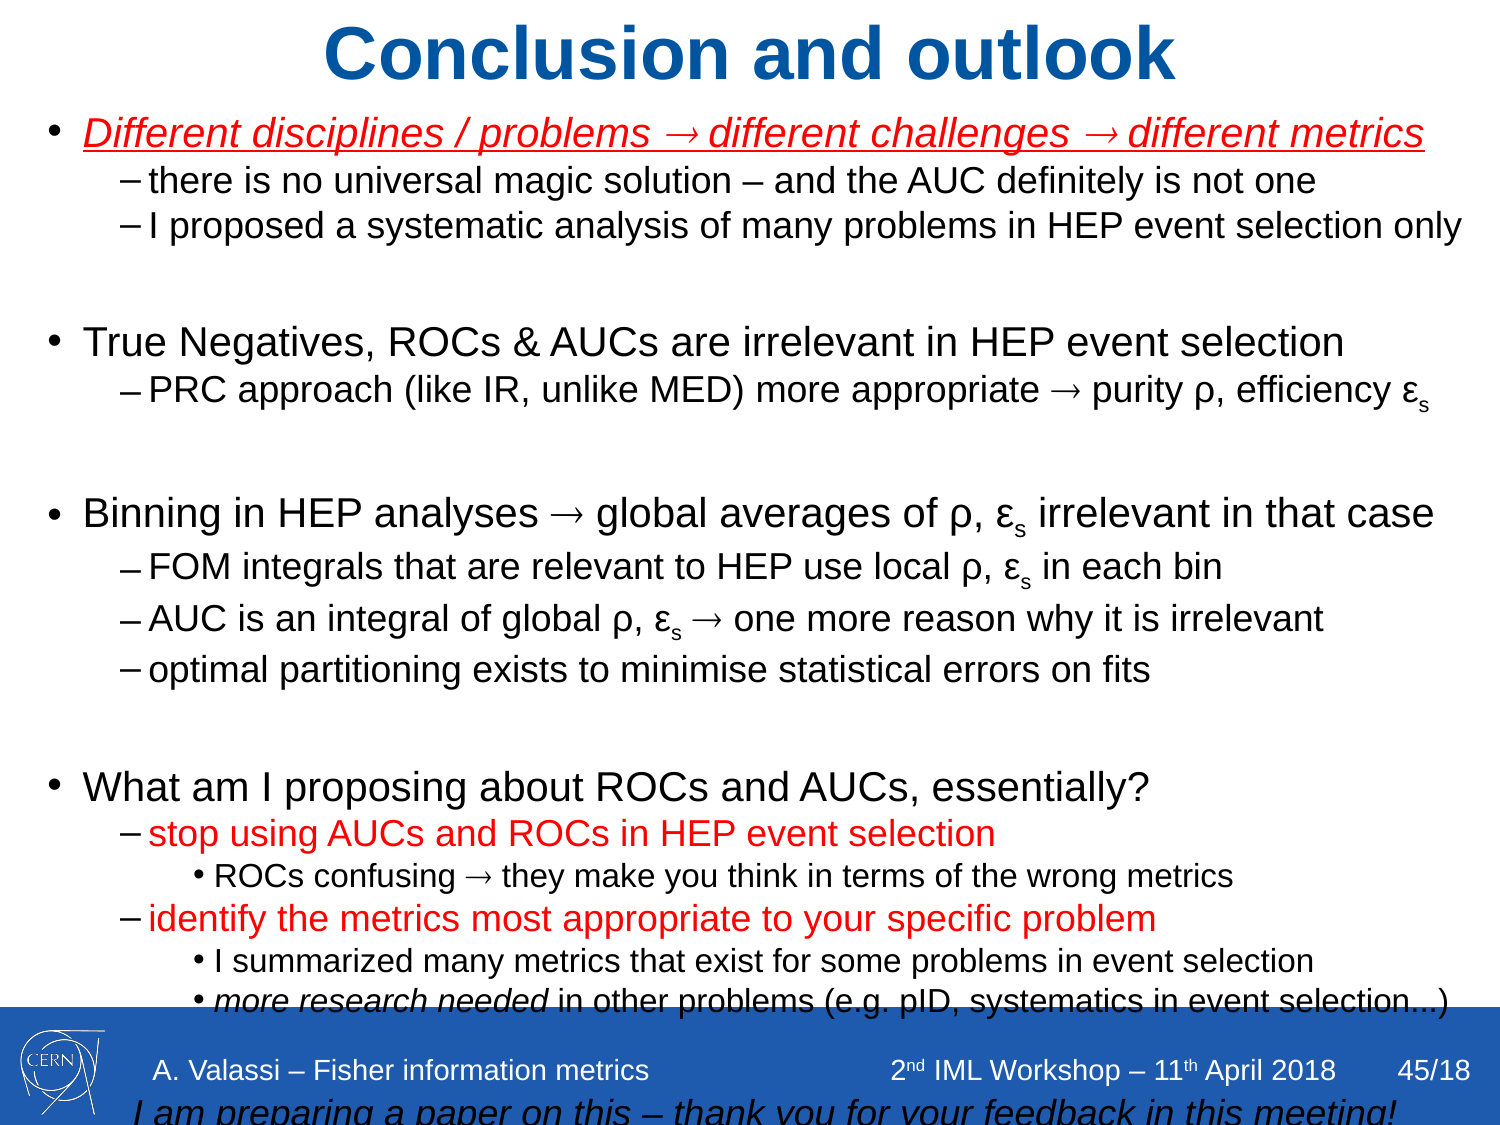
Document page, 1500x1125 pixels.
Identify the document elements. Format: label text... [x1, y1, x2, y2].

title Conclusion and outlook [29, 26, 1472, 74]
picture [20, 1030, 106, 1116]
list Different disciplines / problems  different challenges  different metrics there is no universal magic solution – and the AUC definitely is not one I proposed a systematic analysis of many problems in HEP event selection only True Negatives, ROCs & AUCs are irrelevant in HEP event selection PRC approach (like IR, unlike MED) more appropriate  purity ρ, efficiency εs Binning in HEP analyses  global averages of ρ, εs irrelevant in that case FOM integrals that are relevant to HEP use local ρ, εs in each bin AUC is an integral of global ρ, εs  one more reason why it is irrelevant optimal partitioning exists to minimise statistical errors on fits What am I proposing about ROCs and AUCs, essentially? stop using AUCs and ROCs in HEP event selection ROCs confusing  they make you think in terms of the wrong metrics identify the metrics most appropriate to your specific problem I summarized many metrics that exist for some problems in event selection more research needed in other problems (e.g. pID, systematics in event selection...) I am preparing a paper on this – thank you for your feedback in this meeting! [11, 90, 1499, 984]
